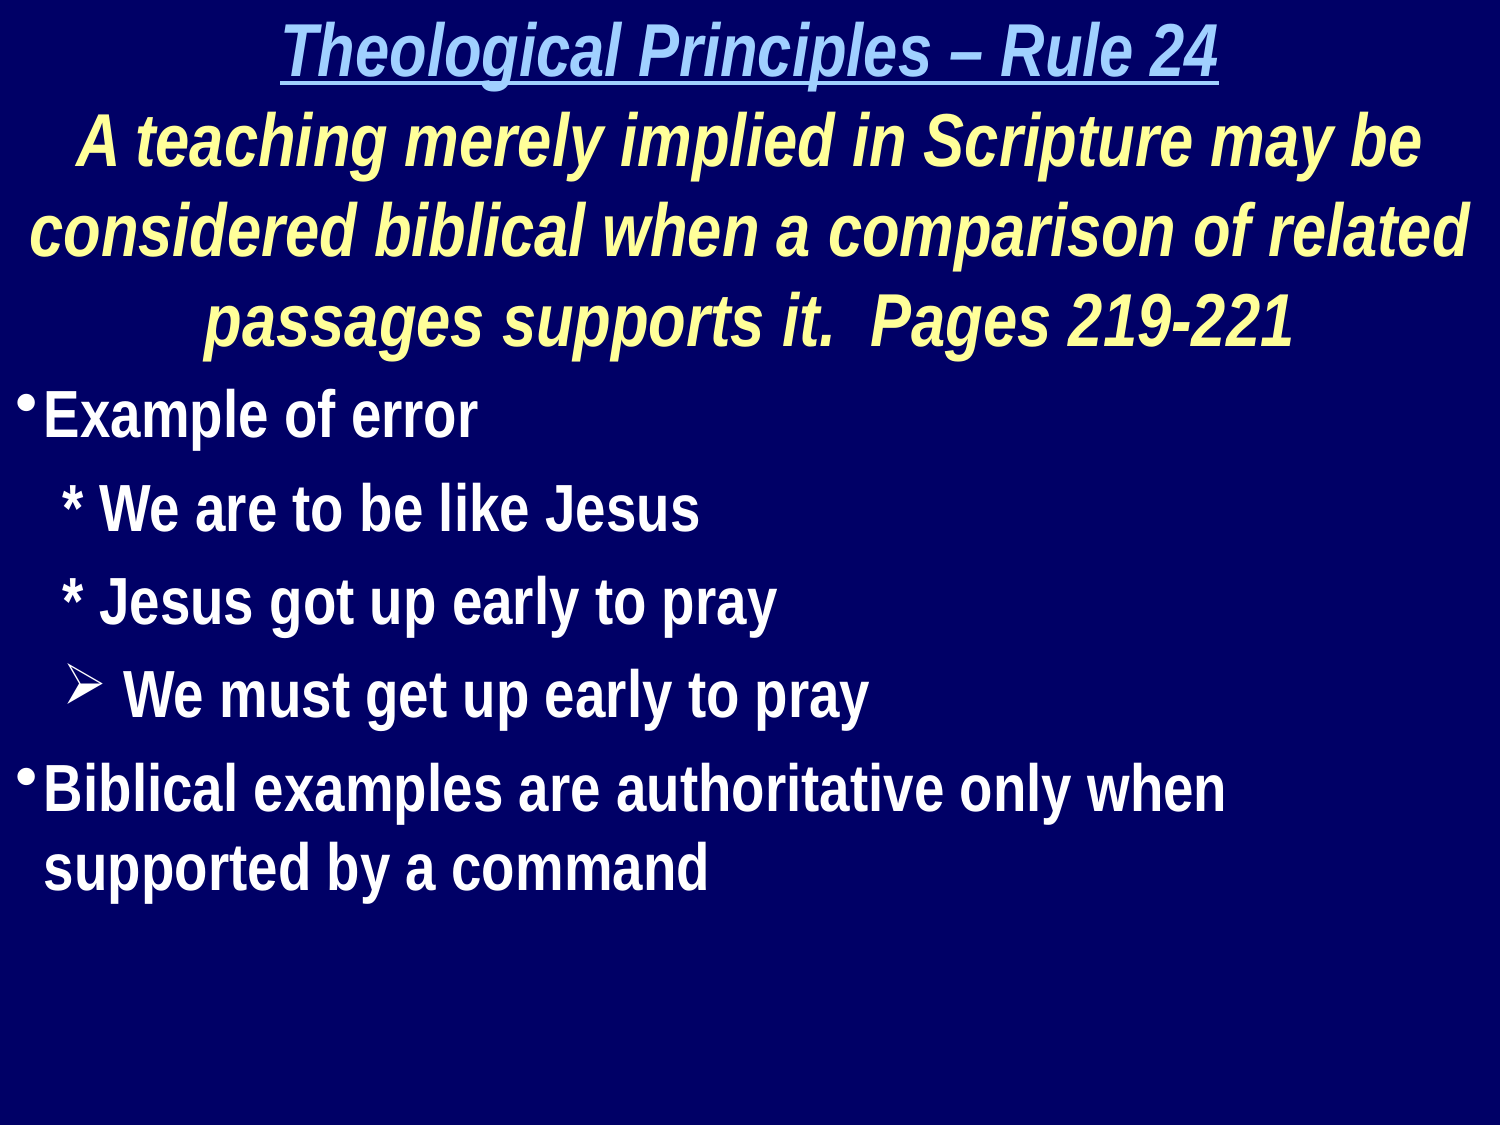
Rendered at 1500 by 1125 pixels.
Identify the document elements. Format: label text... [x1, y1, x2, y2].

list Example of error * We are to be like Jesus * Jesus got up early to pray We must get up early to pray Biblical examples are authoritative only when supported by a command [0, 363, 1500, 1125]
title Theological Principles – Rule 24 A teaching merely implied in Scripture may be considered biblical when a comparison of related passages supports it. Pages 219-221 [0, 1, 1500, 362]
